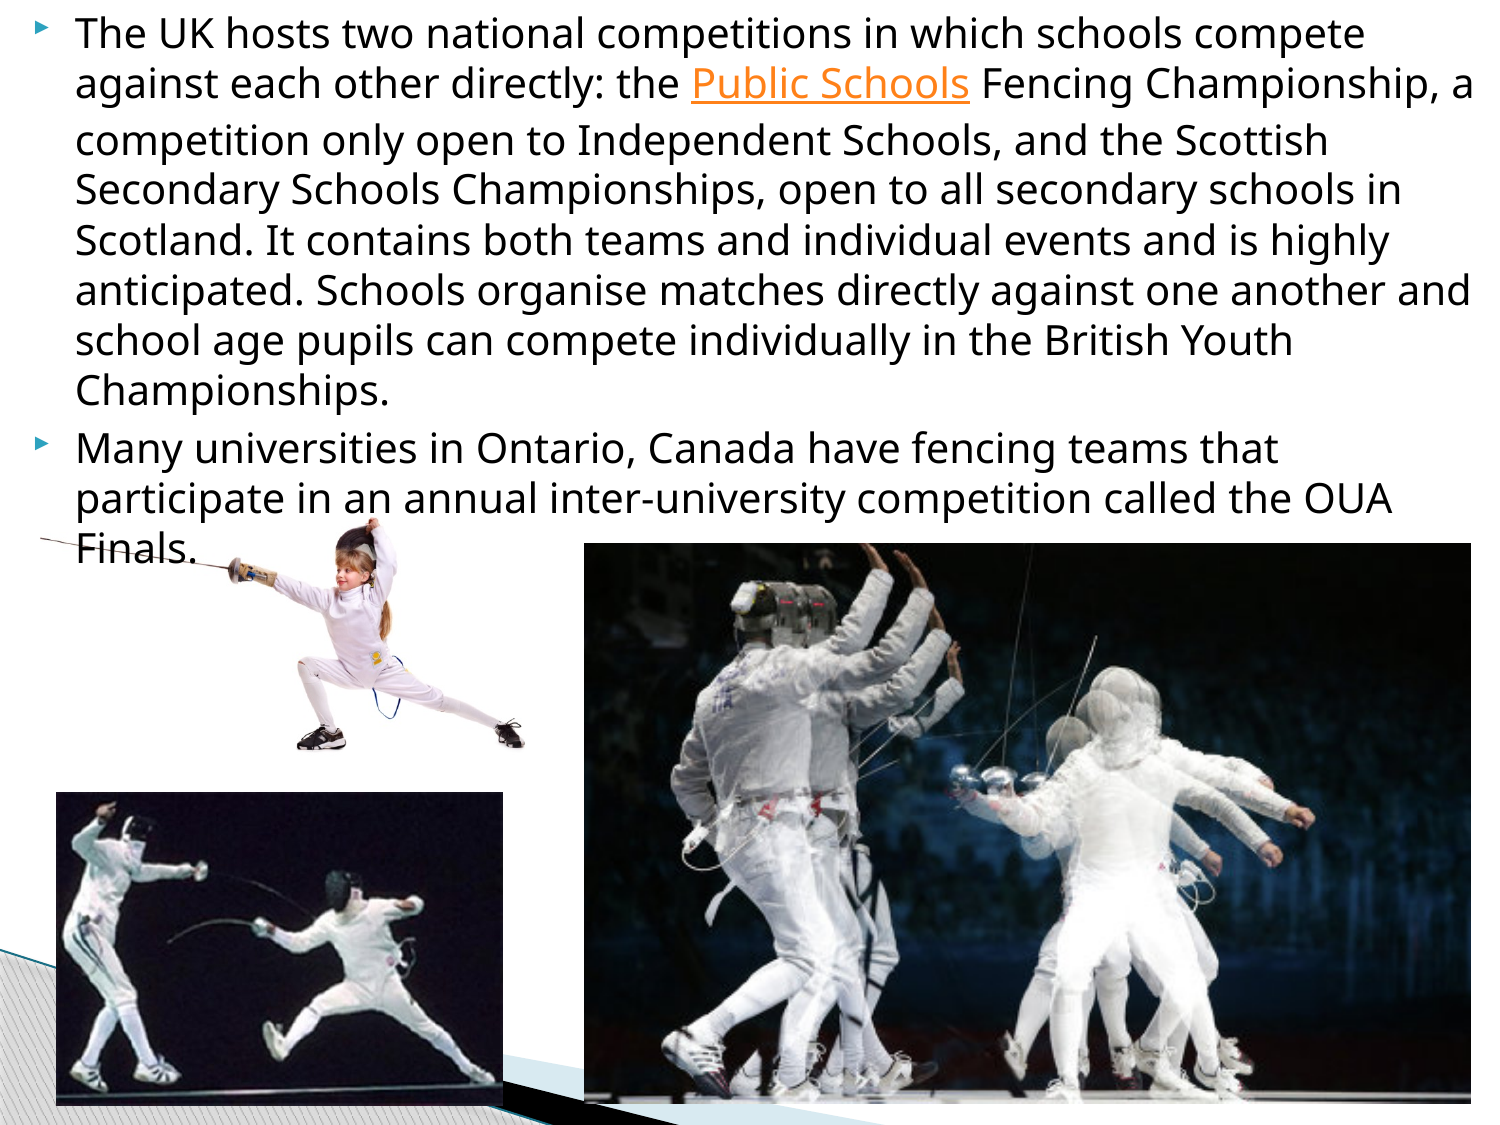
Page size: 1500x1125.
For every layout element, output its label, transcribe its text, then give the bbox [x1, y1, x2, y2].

picture [29, 444, 530, 779]
picture [56, 792, 503, 1107]
picture [584, 543, 1471, 1105]
list The UK hosts two national competitions in which schools compete against each other directly: the Public Schools Fencing Championship, a competition only open to Independent Schools, and the Scottish Secondary Schools Championships, open to all secondary schools in Scotland. It contains both teams and individual events and is highly anticipated. Schools organise matches directly against one another and school age pupils can compete individually in the British Youth Championships. Many universities in Ontario, Canada have fencing teams that participate in an annual inter-university competition called the OUA Finals. [0, 0, 1500, 598]
